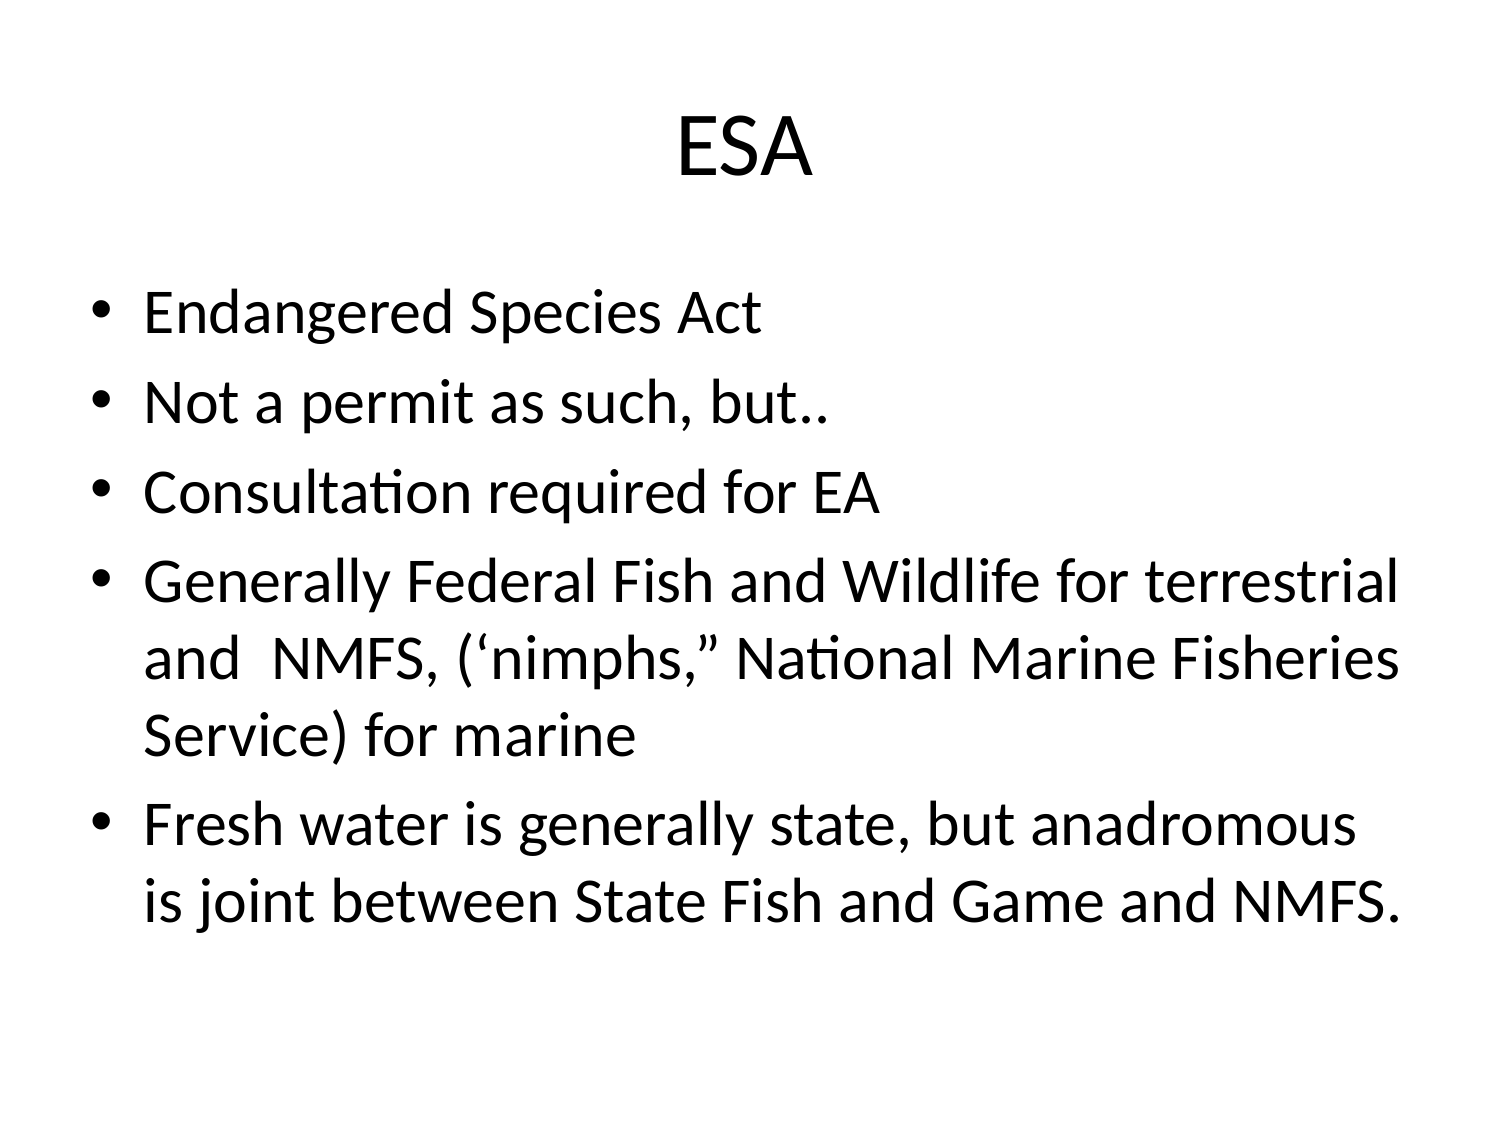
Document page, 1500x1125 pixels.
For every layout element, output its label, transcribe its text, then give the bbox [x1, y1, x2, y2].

title ESA [75, 45, 1425, 233]
list Endangered Species Act Not a permit as such, but.. Consultation required for EA Generally Federal Fish and Wildlife for terrestrial and NMFS, (‘nimphs,” National Marine Fisheries Service) for marine Fresh water is generally state, but anadromous is joint between State Fish and Game and NMFS. [75, 262, 1425, 1005]
